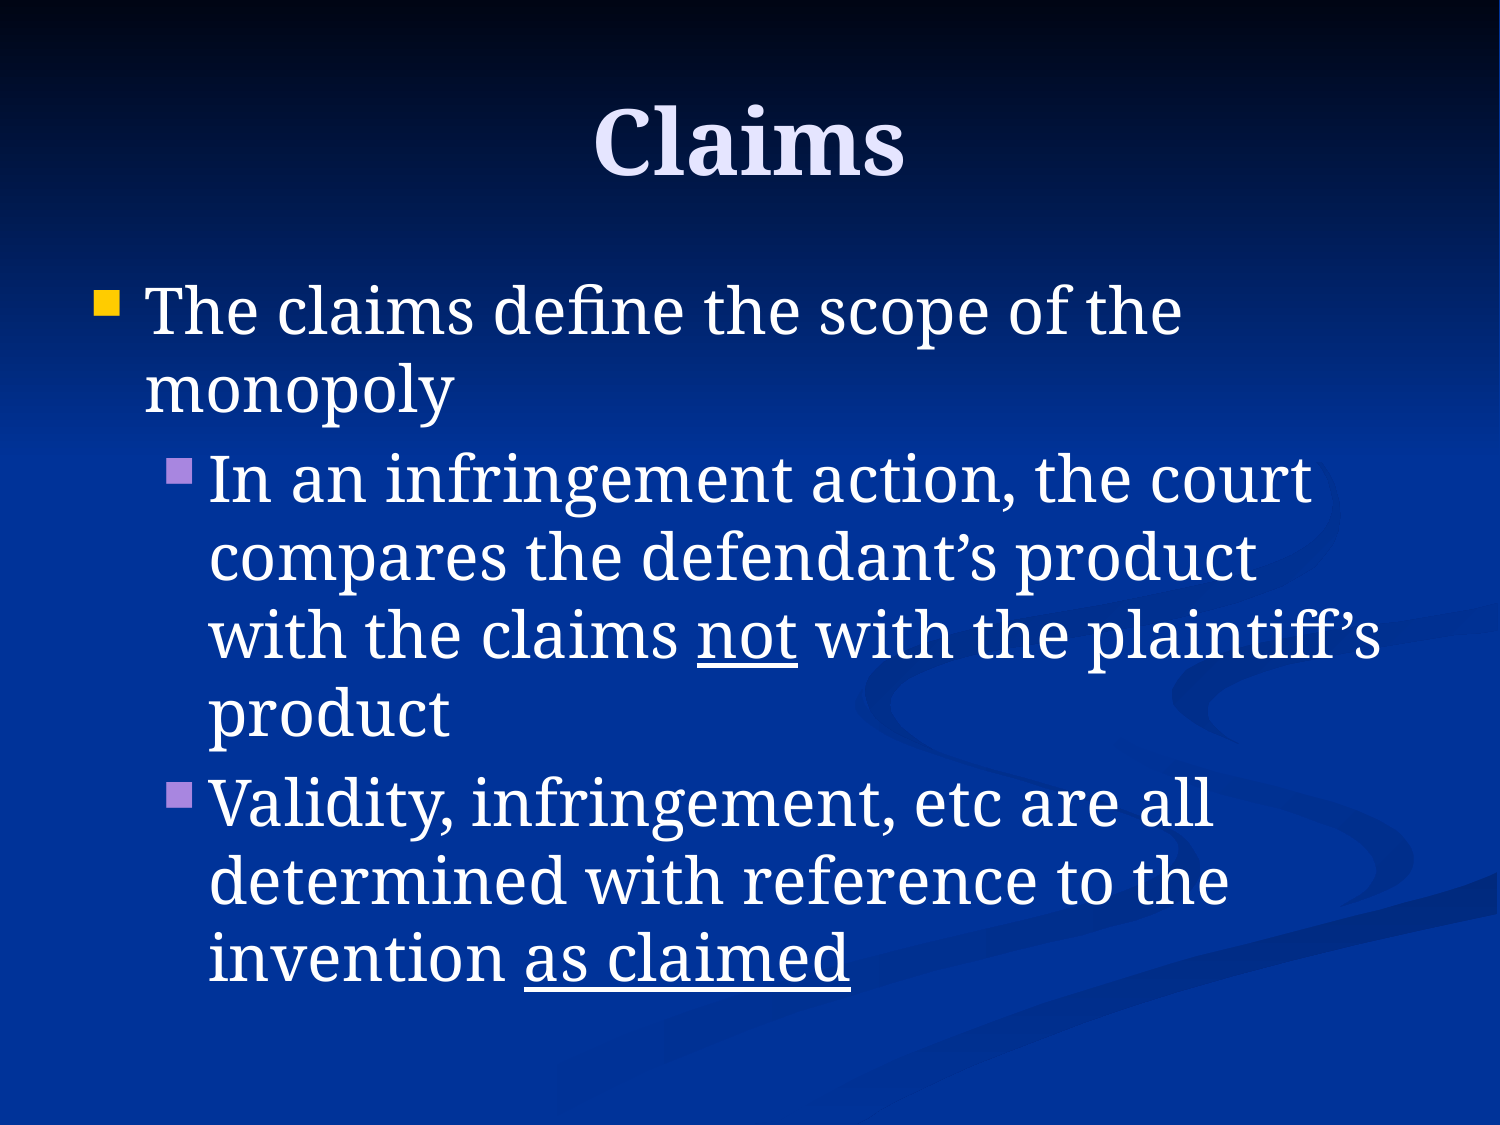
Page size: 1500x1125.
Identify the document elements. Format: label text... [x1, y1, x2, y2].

title Claims [74, 44, 1426, 233]
list The claims define the scope of the monopoly In an infringement action, the court compares the defendant’s product with the claims not with the plaintiff’s product Validity, infringement, etc are all determined with reference to the invention as claimed [74, 262, 1426, 1006]
